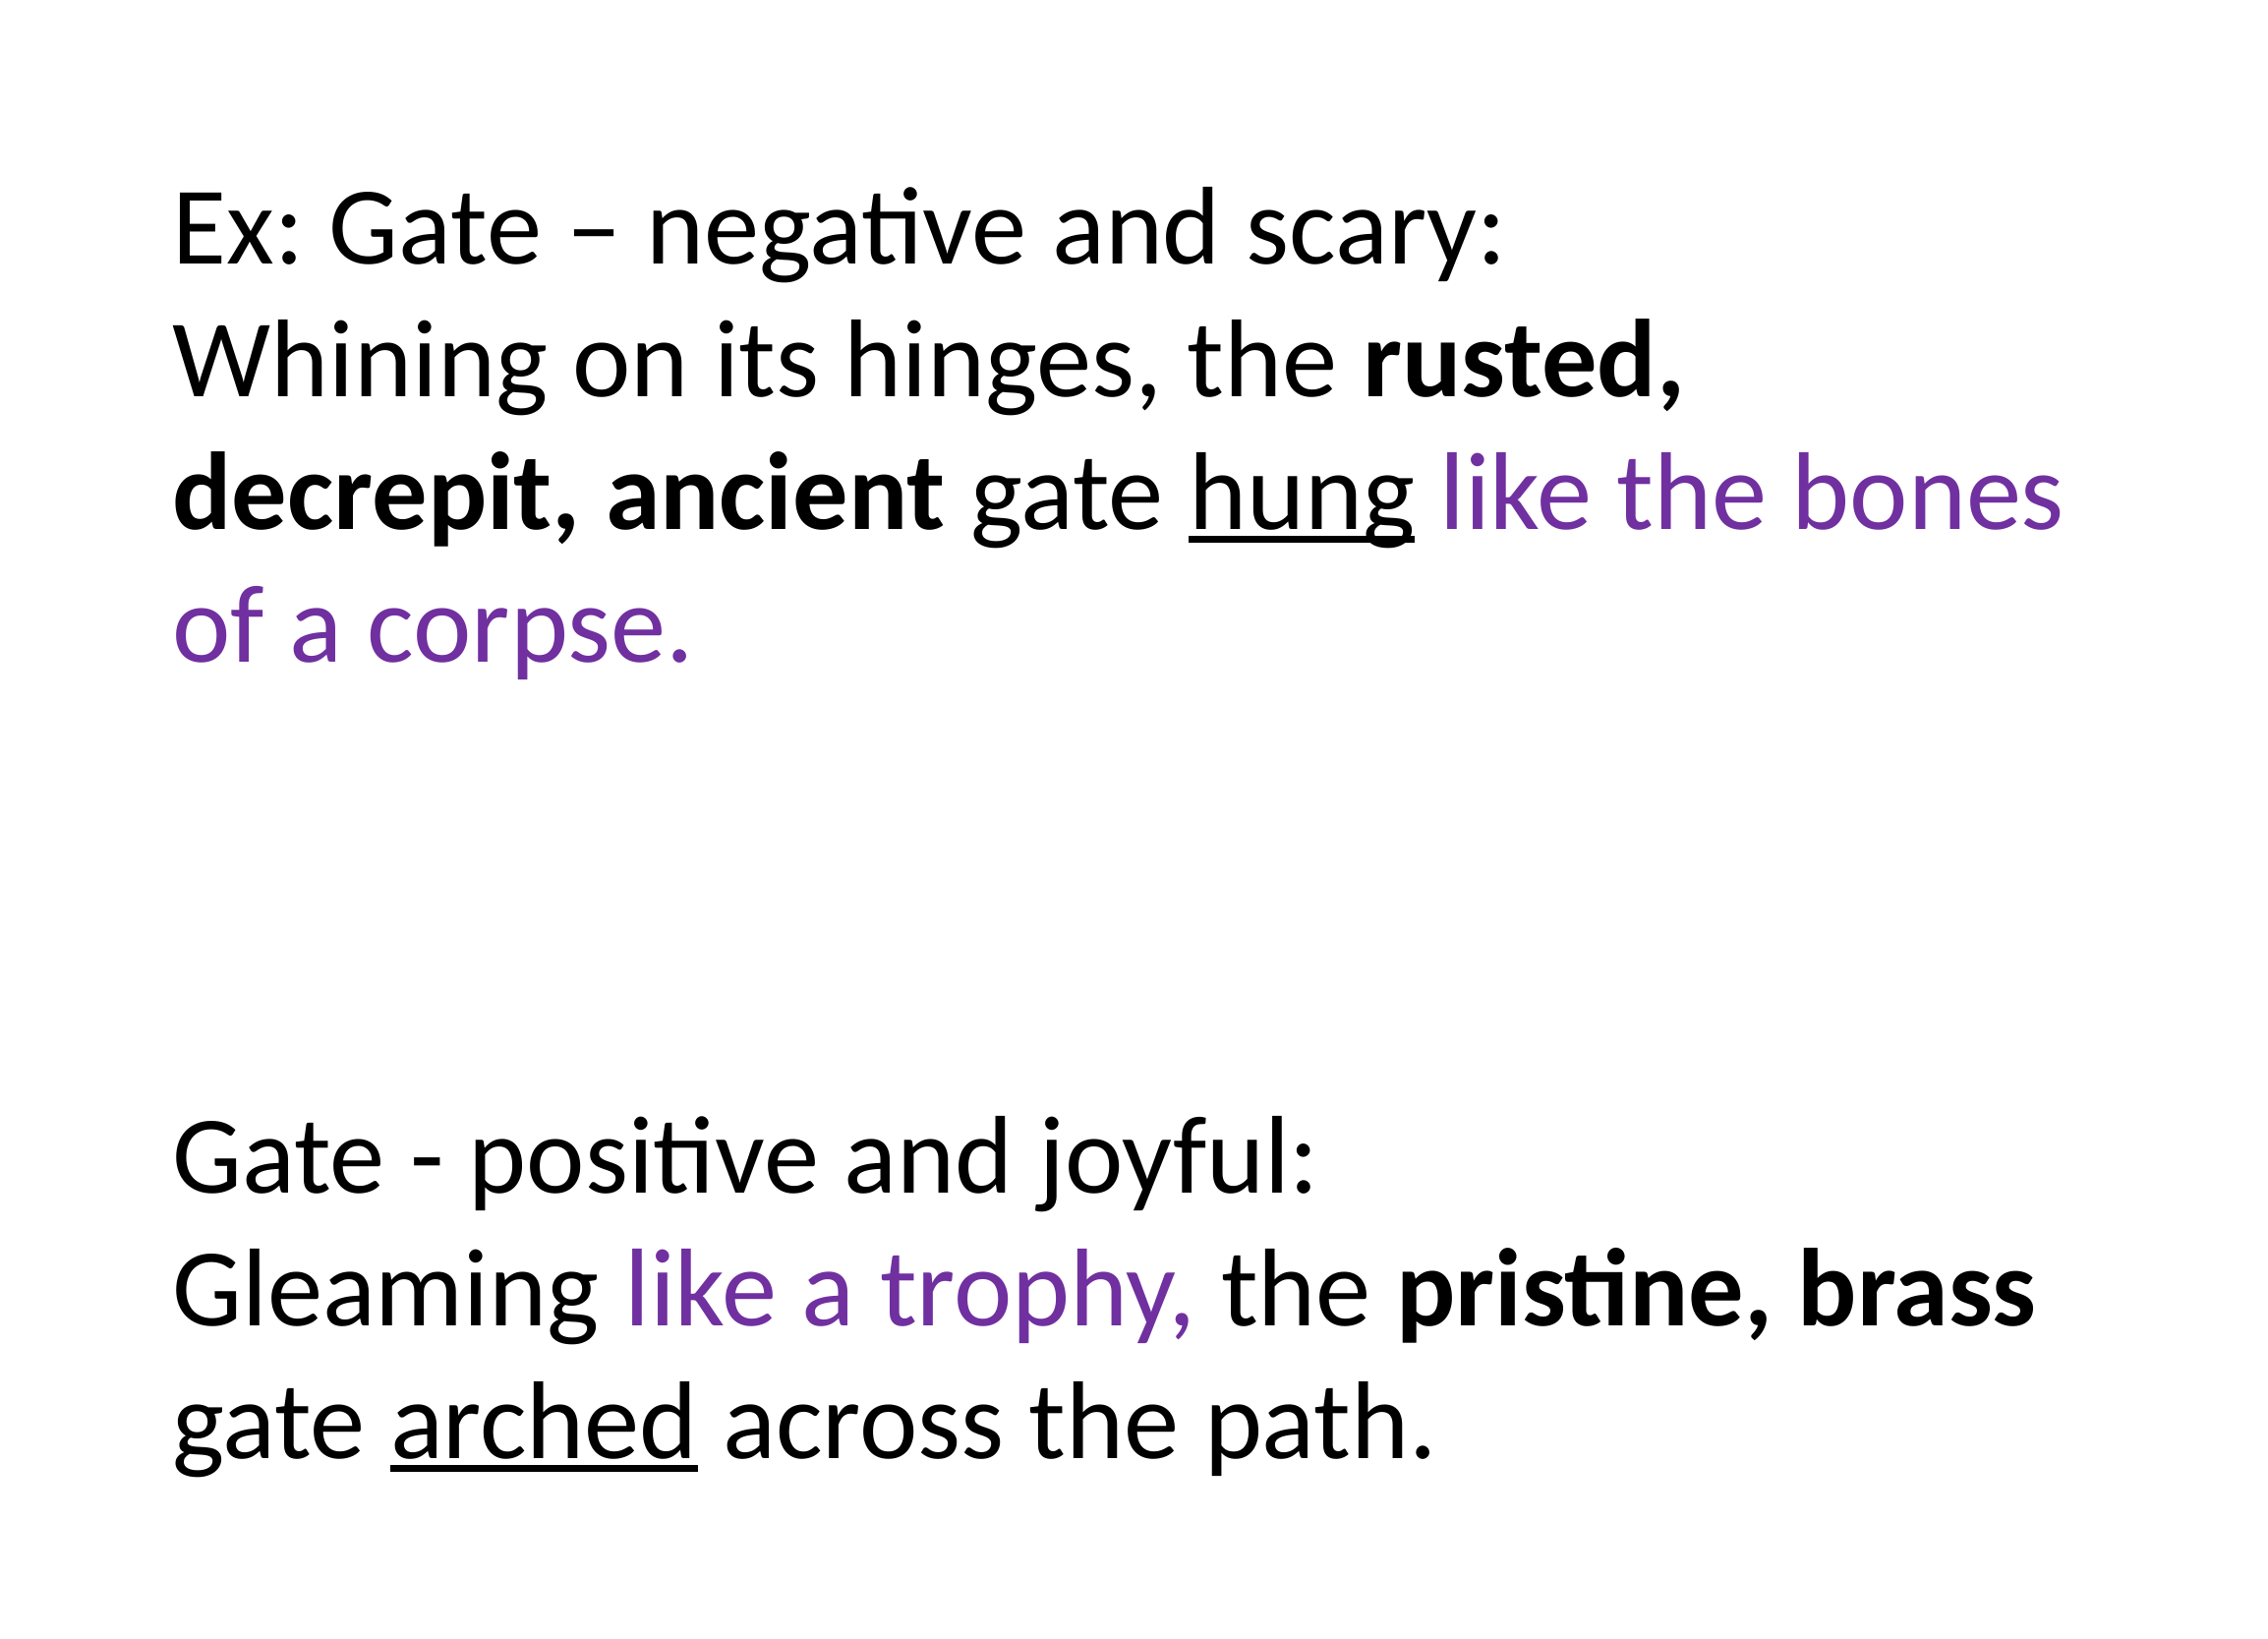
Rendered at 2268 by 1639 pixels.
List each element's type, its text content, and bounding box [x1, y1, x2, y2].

text_box Ex: Gate – negative and scary: Whining on its hinges, the rusted, decrepit, ancient gate hung like the bones of a corpse. Gate - positive and joyful: Gleaming like a trophy, the pristine, brass gate arched across the path. [157, 146, 2132, 1488]
